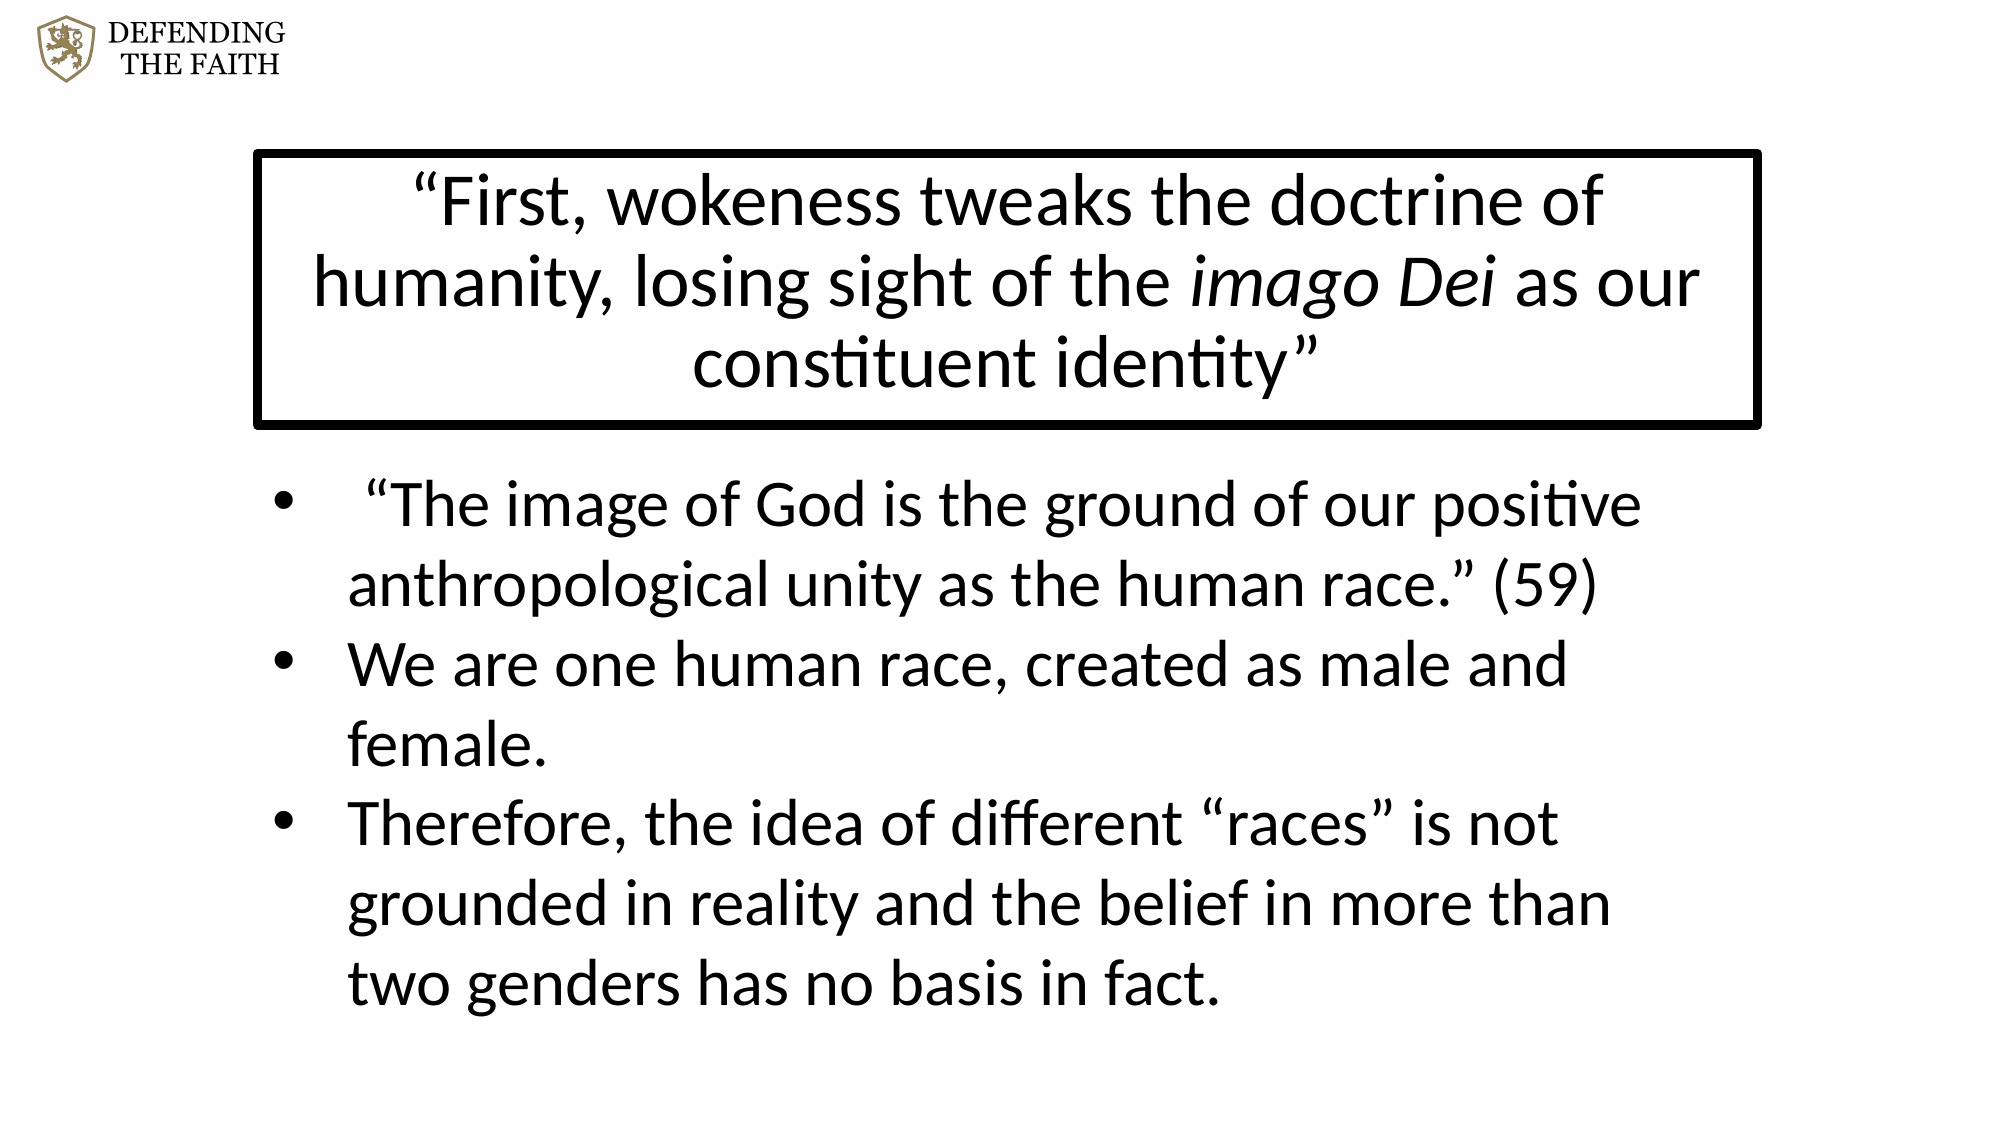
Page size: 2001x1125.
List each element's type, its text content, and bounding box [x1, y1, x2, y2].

subtitle “First, wokeness tweaks the doctrine of humanity, losing sight of the imago Dei as our constituent identity” [257, 153, 1758, 425]
picture [23, 8, 363, 90]
text_box “The image of God is the ground of our positive anthropological unity as the human race.” (59) We are one human race, created as male and female. Therefore, the idea of different “races” is not grounded in reality and the belief in more than two genders has no basis in fact. [257, 452, 1743, 1027]
